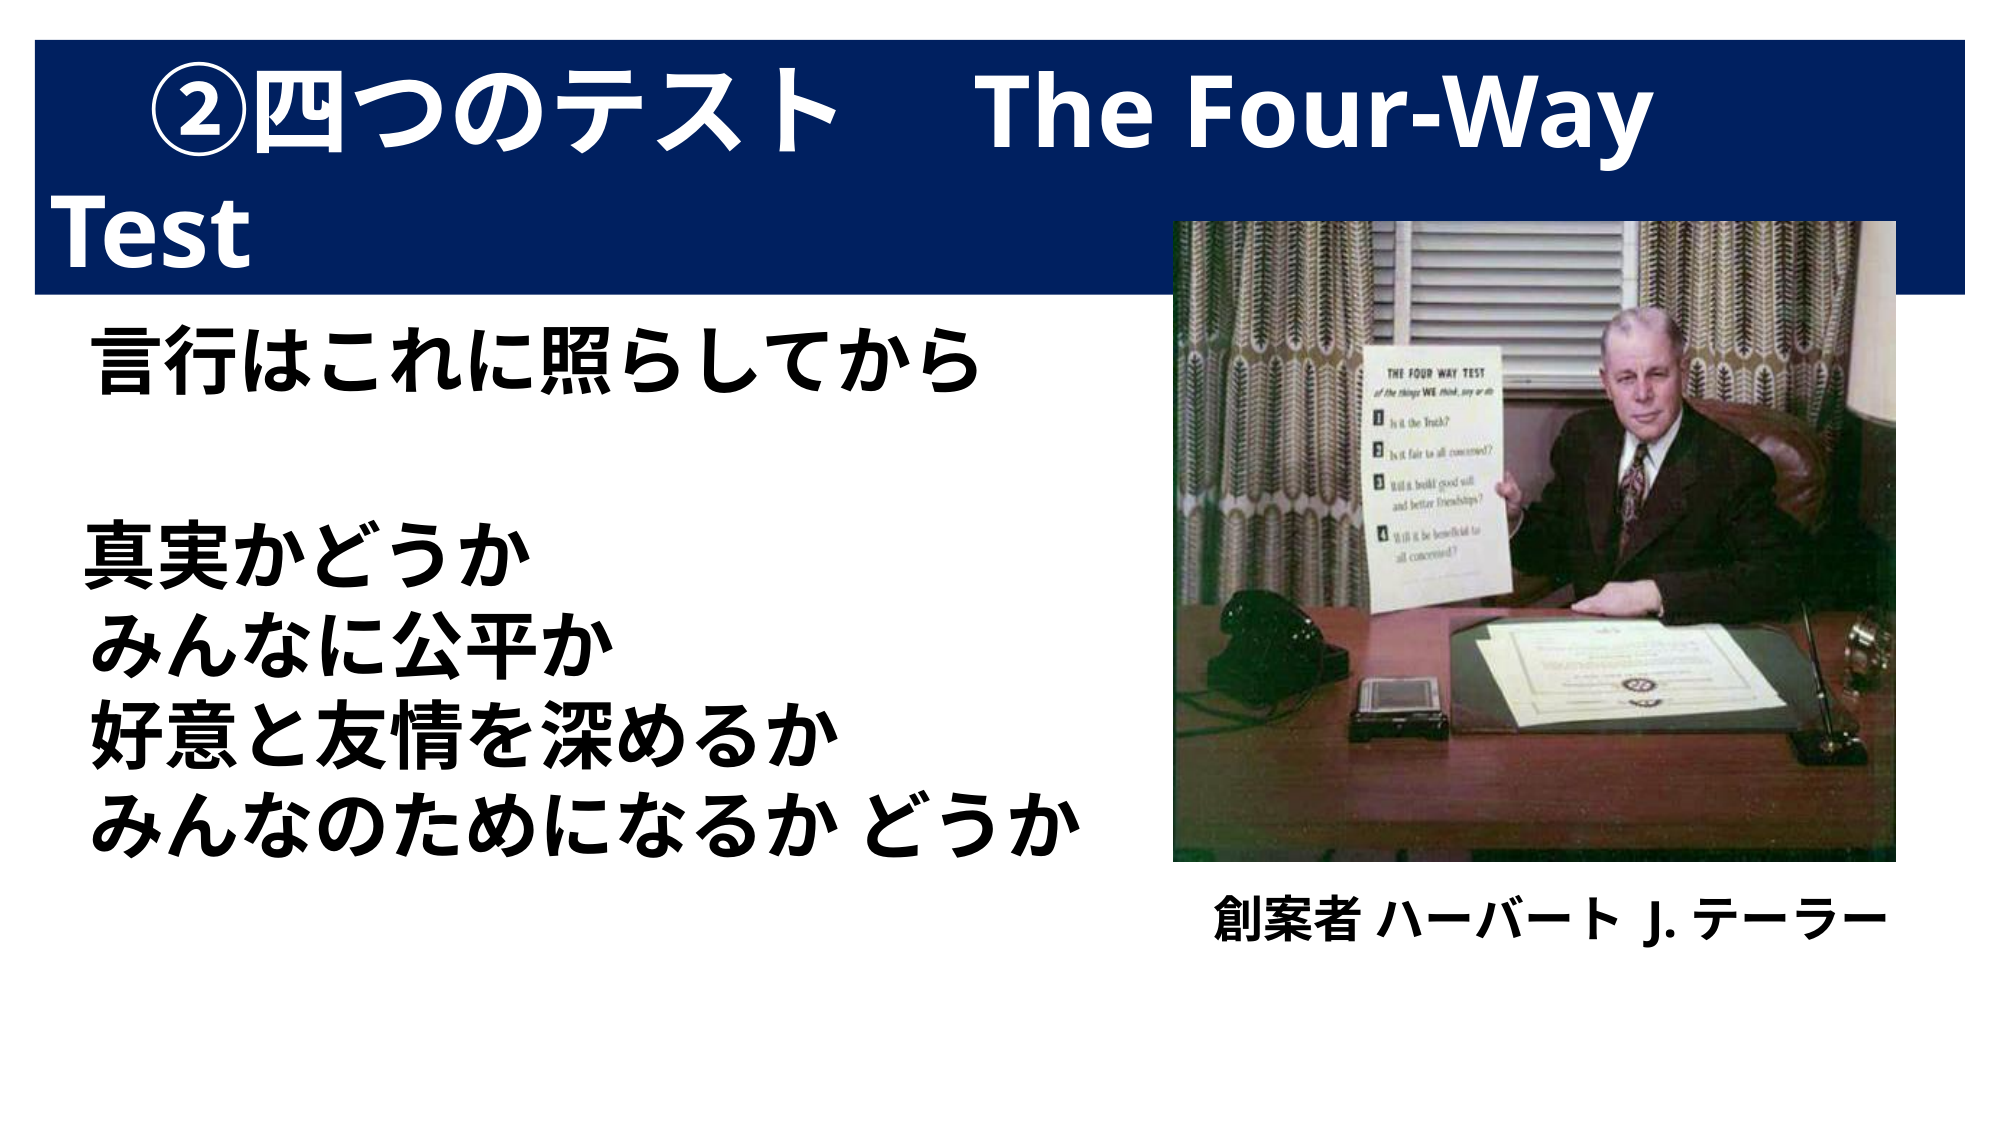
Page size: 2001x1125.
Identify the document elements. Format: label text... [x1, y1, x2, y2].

text_box 創案者 ハーバート J.テーラー [1198, 880, 1922, 955]
text_box 真実かどうか みんなに公平か 好意と友情を深めるか みんなのためになるか どうか [0, 501, 1148, 877]
text_box 言行はこれに照らしてから [74, 306, 1074, 412]
text_box ②四つのテスト The Four-Way Test [34, 39, 1965, 295]
picture [1173, 221, 1896, 862]
